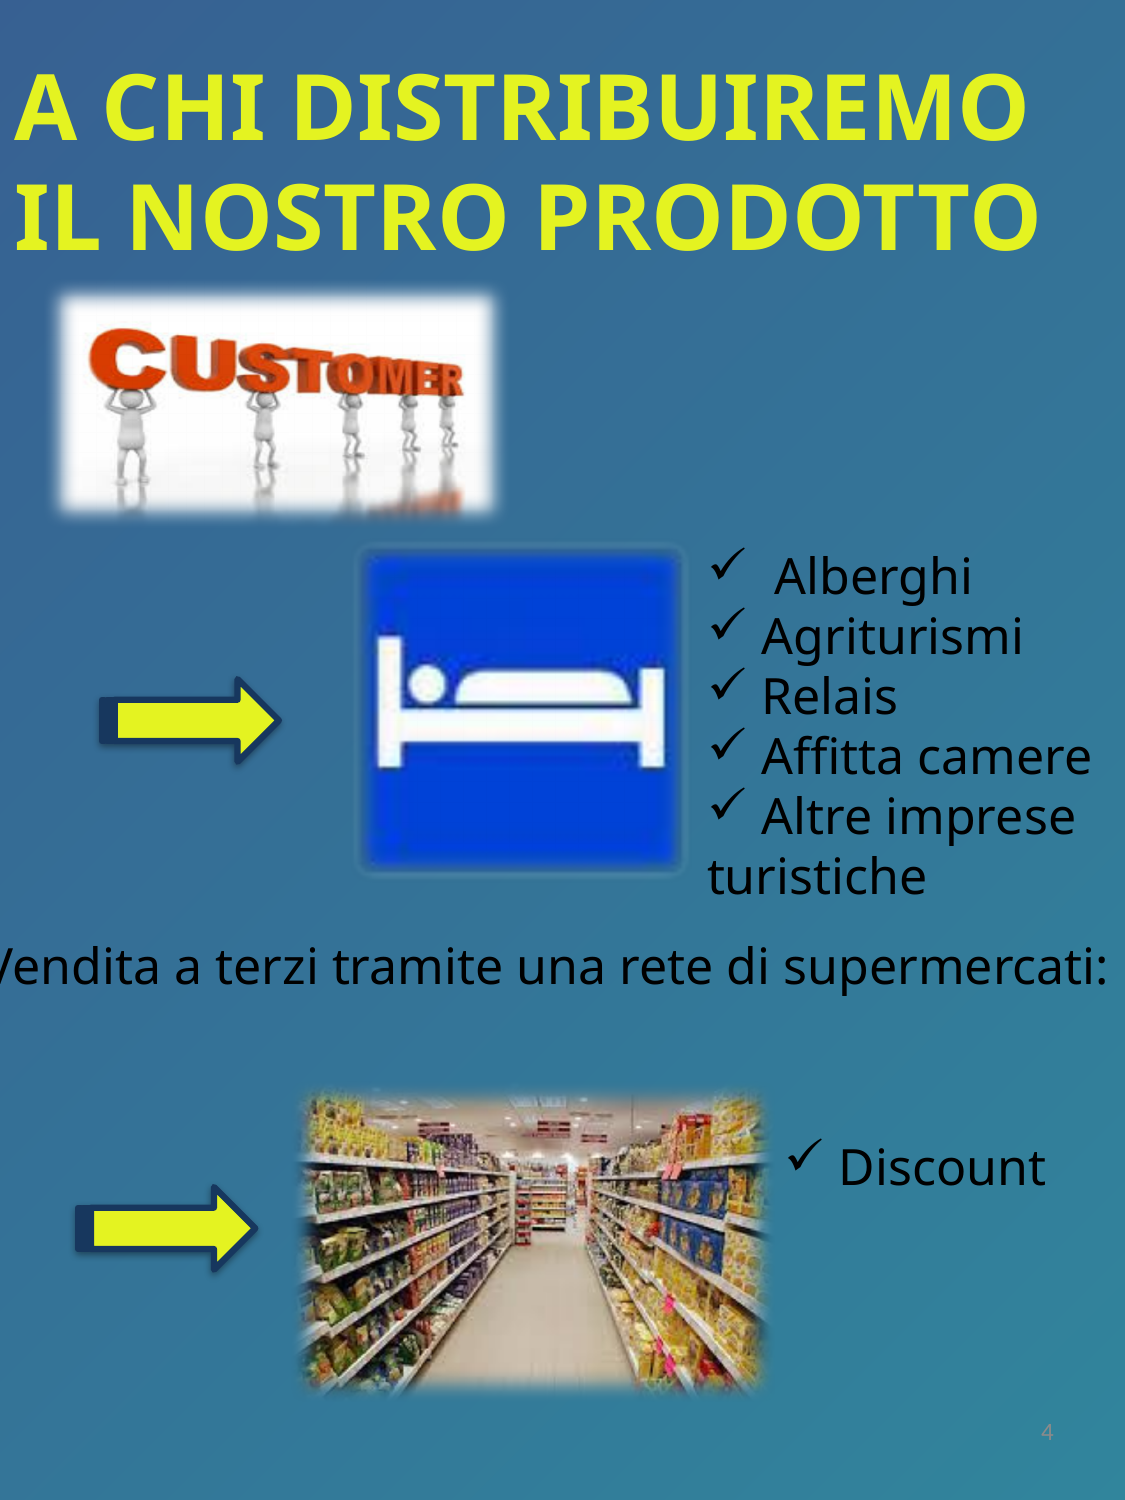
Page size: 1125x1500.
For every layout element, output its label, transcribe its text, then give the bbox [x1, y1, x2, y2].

text_box A CHI DISTRIBUIREMO IL NOSTRO PRODOTTO [0, 41, 1125, 276]
slide_number 4 [806, 1390, 1069, 1471]
text_box [99, 676, 283, 765]
picture [42, 277, 511, 530]
text_box [75, 1184, 259, 1273]
text_box Discount [779, 1127, 1062, 1203]
picture [290, 1080, 776, 1404]
text_box Vendita a terzi tramite una rete di supermercati: [0, 927, 1125, 1002]
text_box Alberghi Agriturismi Relais Affitta camere Altre imprese turistiche [692, 537, 1125, 913]
picture [349, 537, 693, 884]
